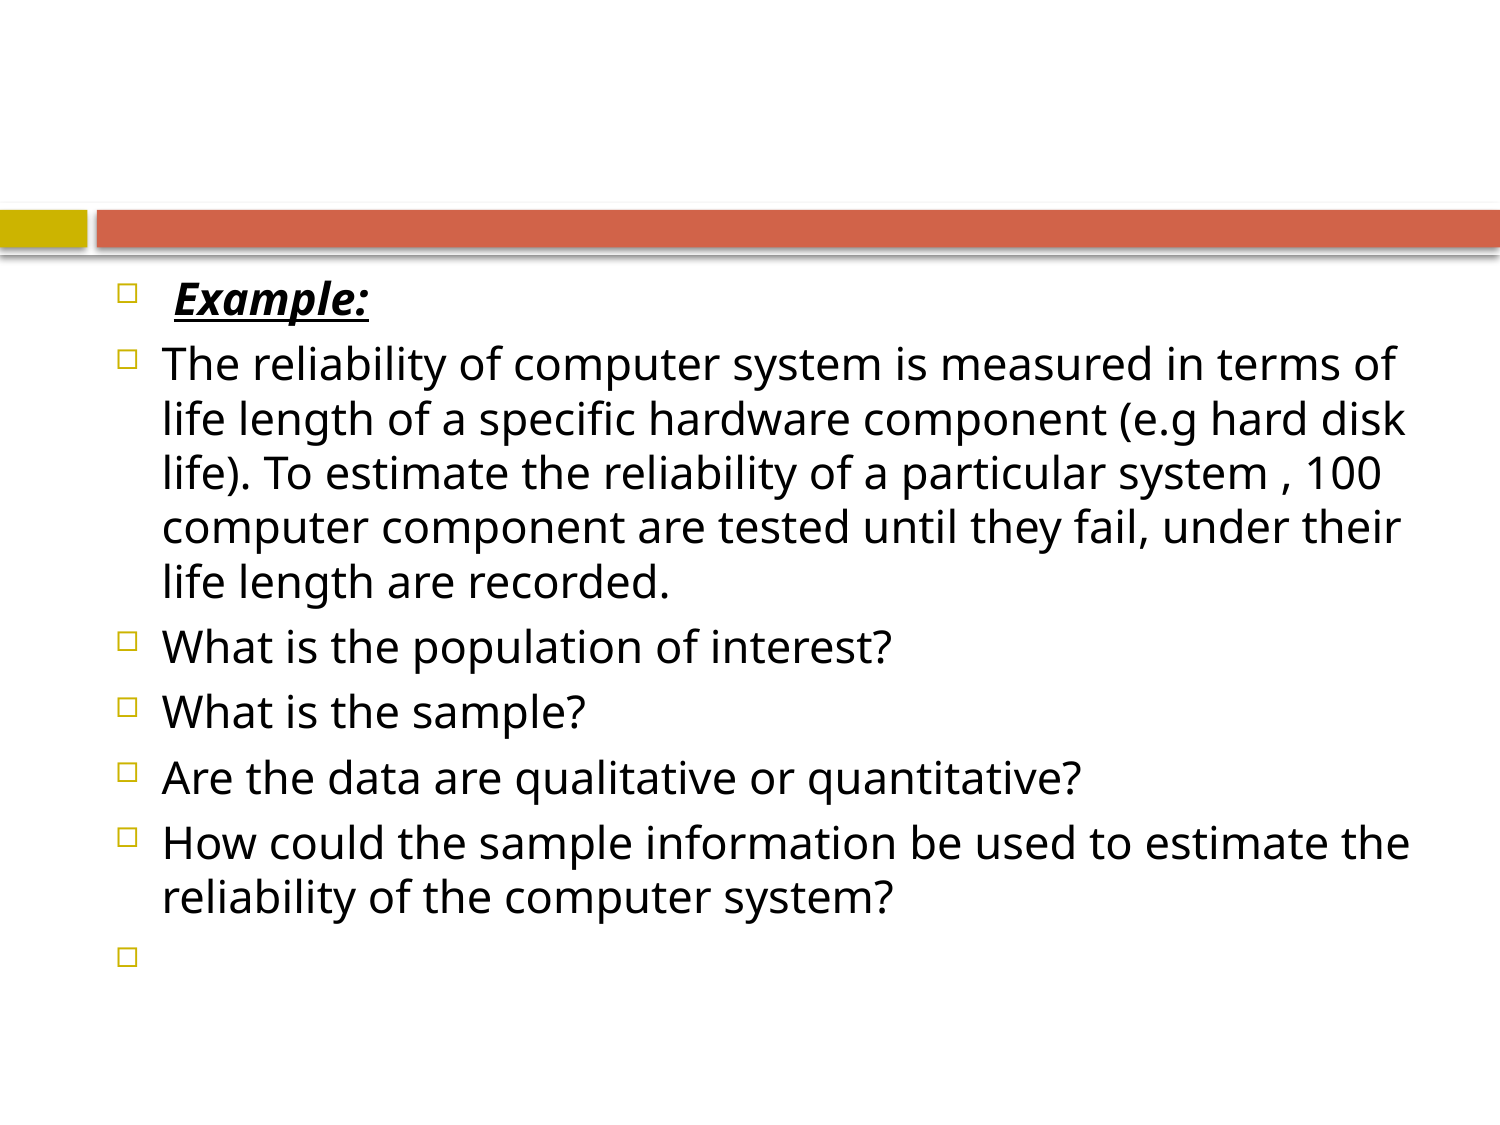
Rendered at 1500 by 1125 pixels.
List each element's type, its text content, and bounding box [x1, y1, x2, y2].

list Example: The reliability of computer system is measured in terms of life length of a specific hardware component (e.g hard disk life). To estimate the reliability of a particular system , 100 computer component are tested until they fail, under their life length are recorded. What is the population of interest? What is the sample? Are the data are qualitative or quantitative? How could the sample information be used to estimate the reliability of the computer system? [100, 262, 1439, 1001]
